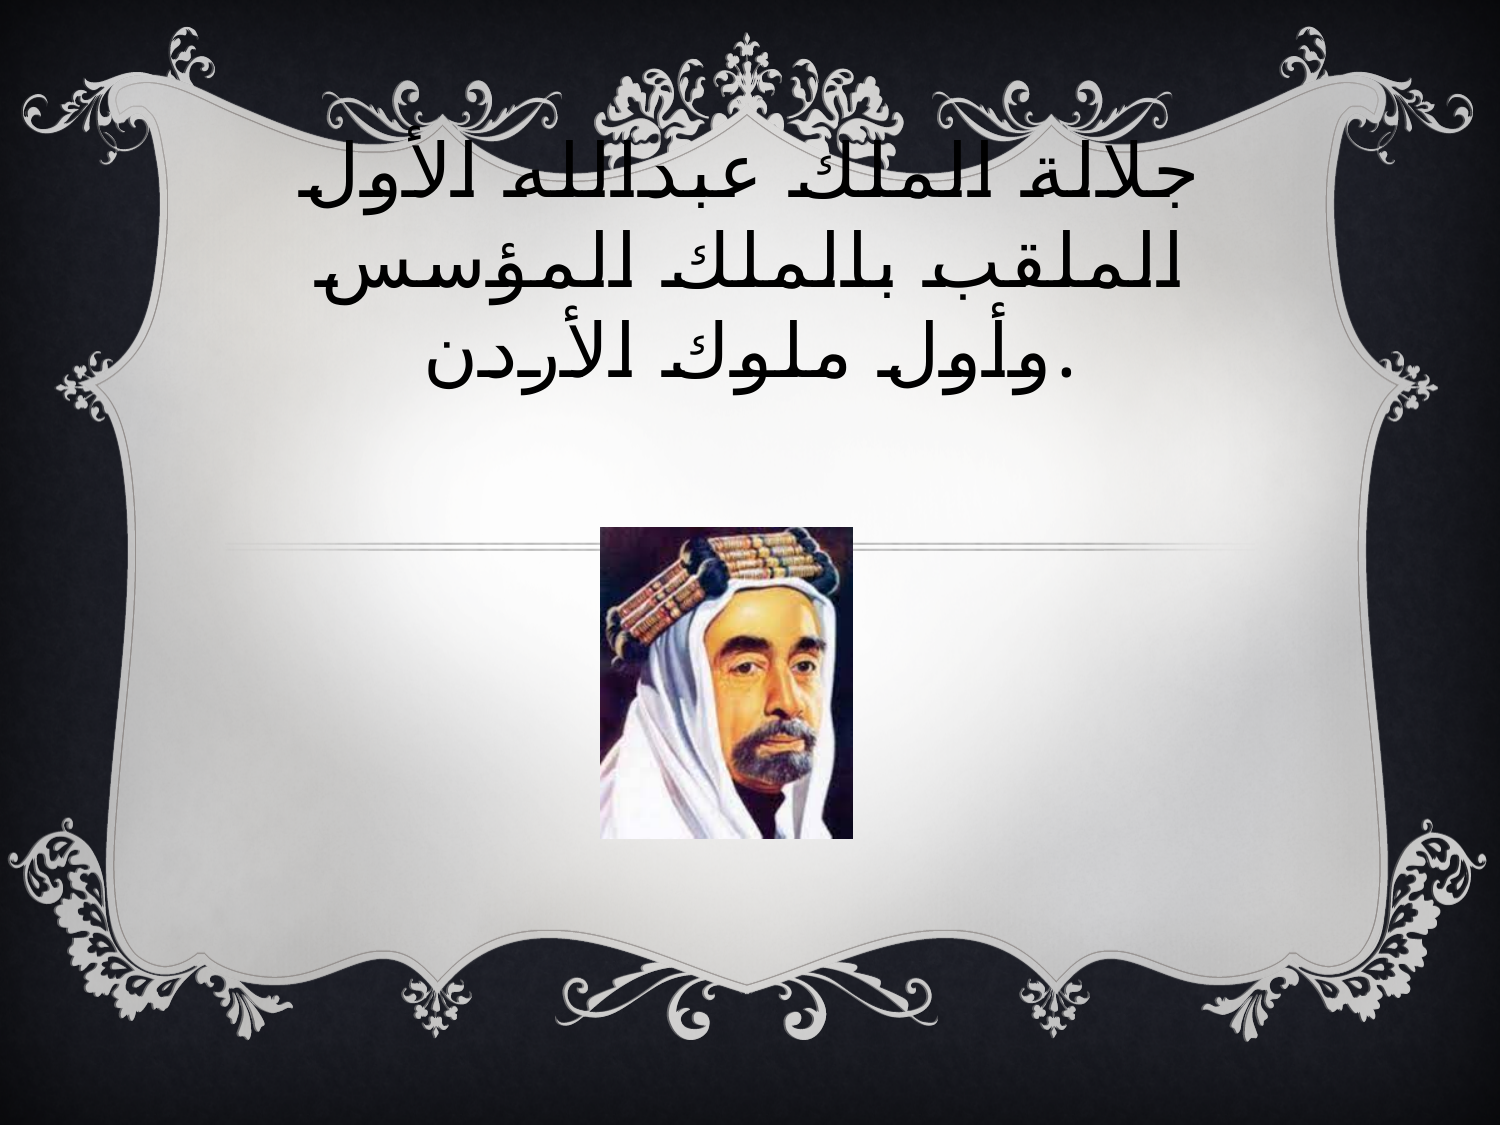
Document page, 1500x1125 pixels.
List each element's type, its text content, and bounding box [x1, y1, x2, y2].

picture [0, 527, 1500, 1125]
picture [0, 0, 1500, 459]
title جلالة الملك عبدالله الأول الملقب بالملك المؤسس وأول ملوك الأردن. [225, 187, 1275, 400]
